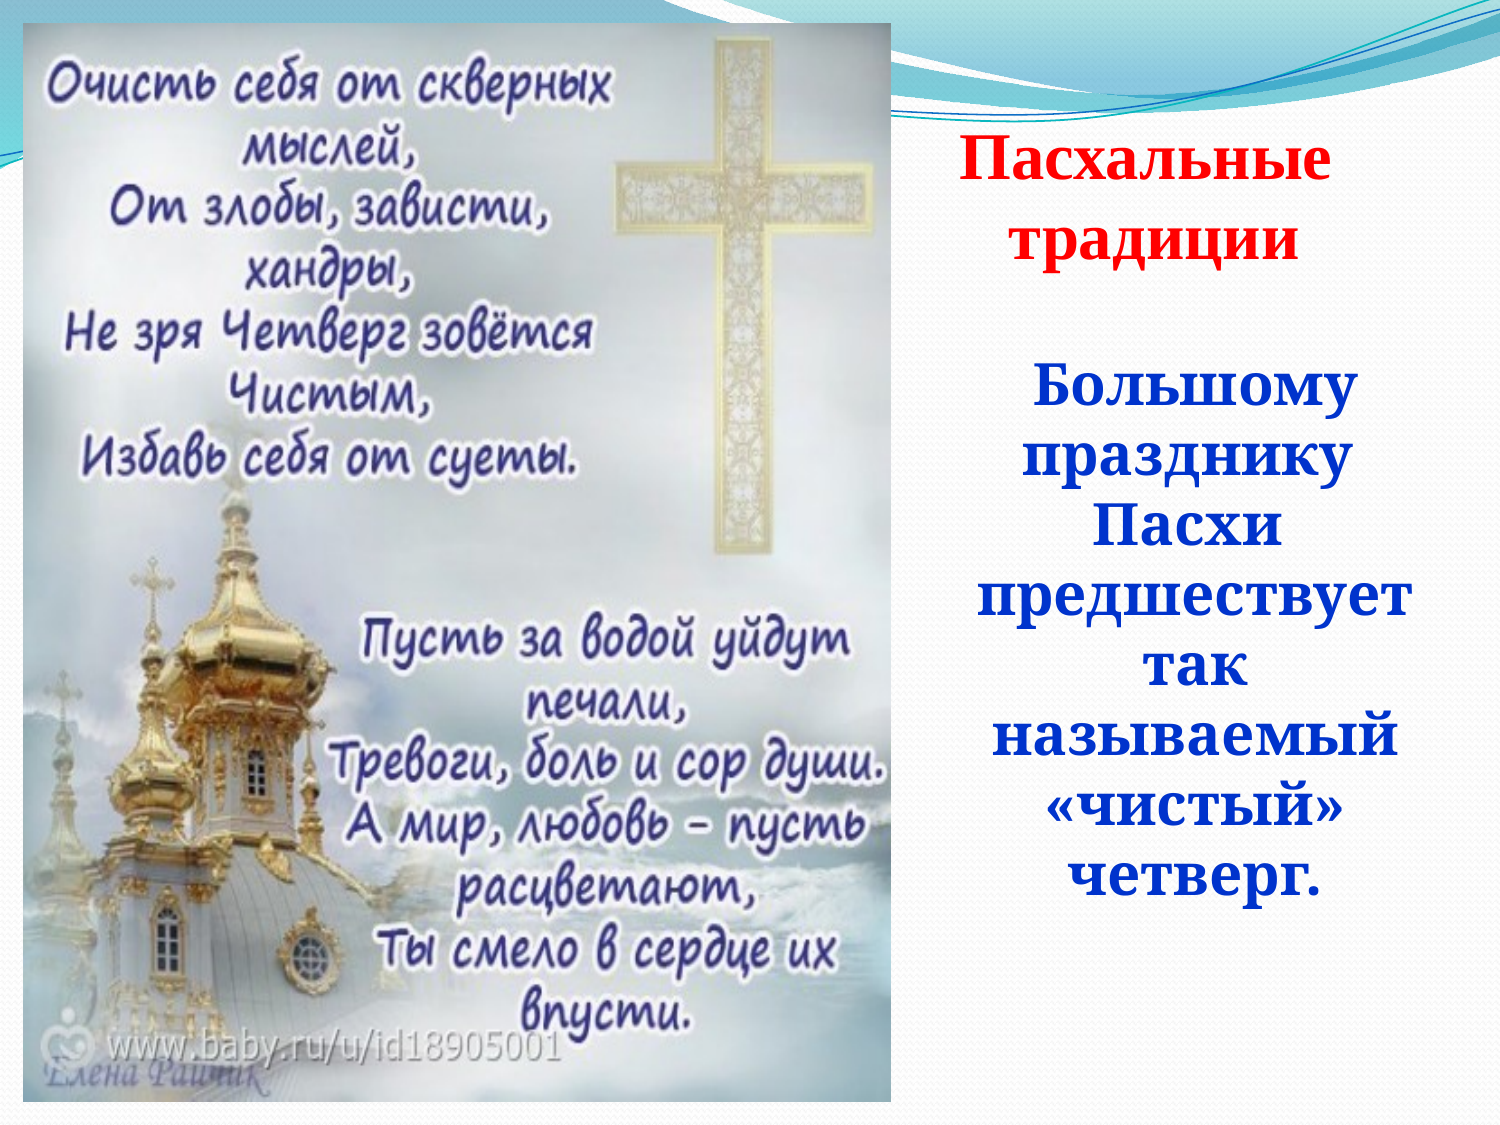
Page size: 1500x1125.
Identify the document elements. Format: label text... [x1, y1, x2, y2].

text_box Пасхальные традиции [925, 105, 1383, 281]
picture [23, 23, 891, 1102]
text_box Большому празднику Пасхи предшествует так называемый «чистый» четверг. [925, 339, 1465, 915]
